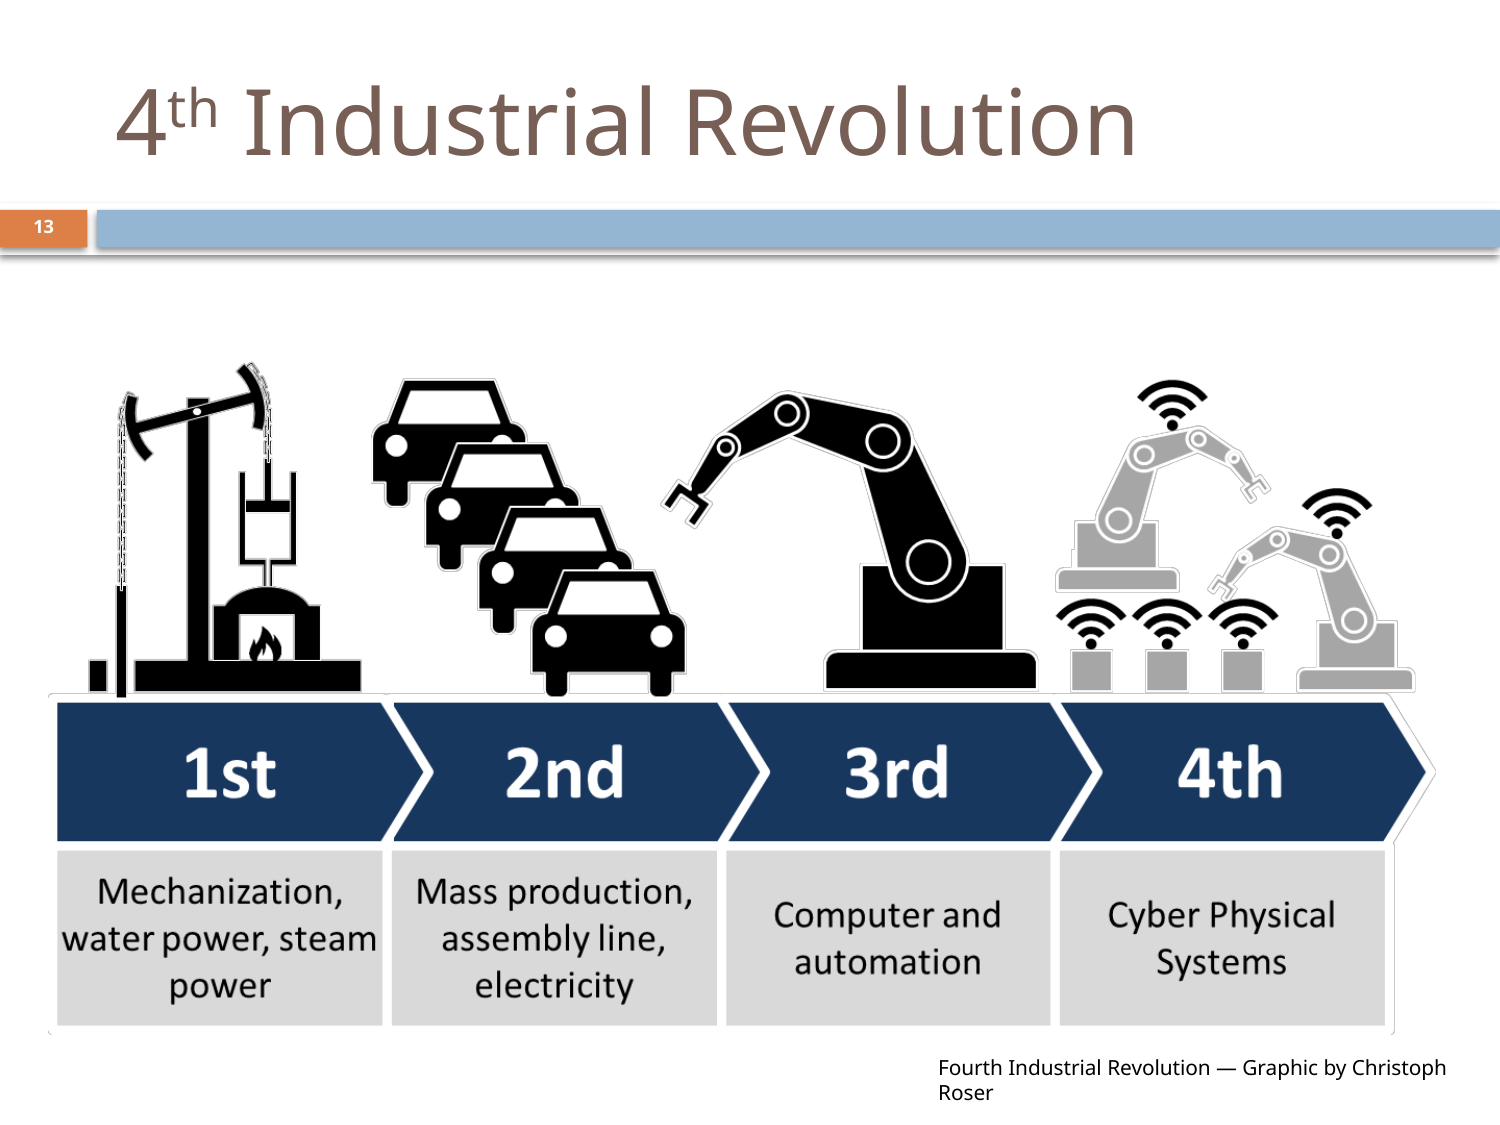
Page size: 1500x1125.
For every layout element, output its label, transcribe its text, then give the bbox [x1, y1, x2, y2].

picture [48, 361, 1437, 1035]
title 4th Industrial Revolution [100, 37, 1438, 200]
slide_number 12 [0, 208, 88, 249]
text_box Fourth Industrial Revolution — Graphic by Christoph Roser [923, 1047, 1497, 1112]
